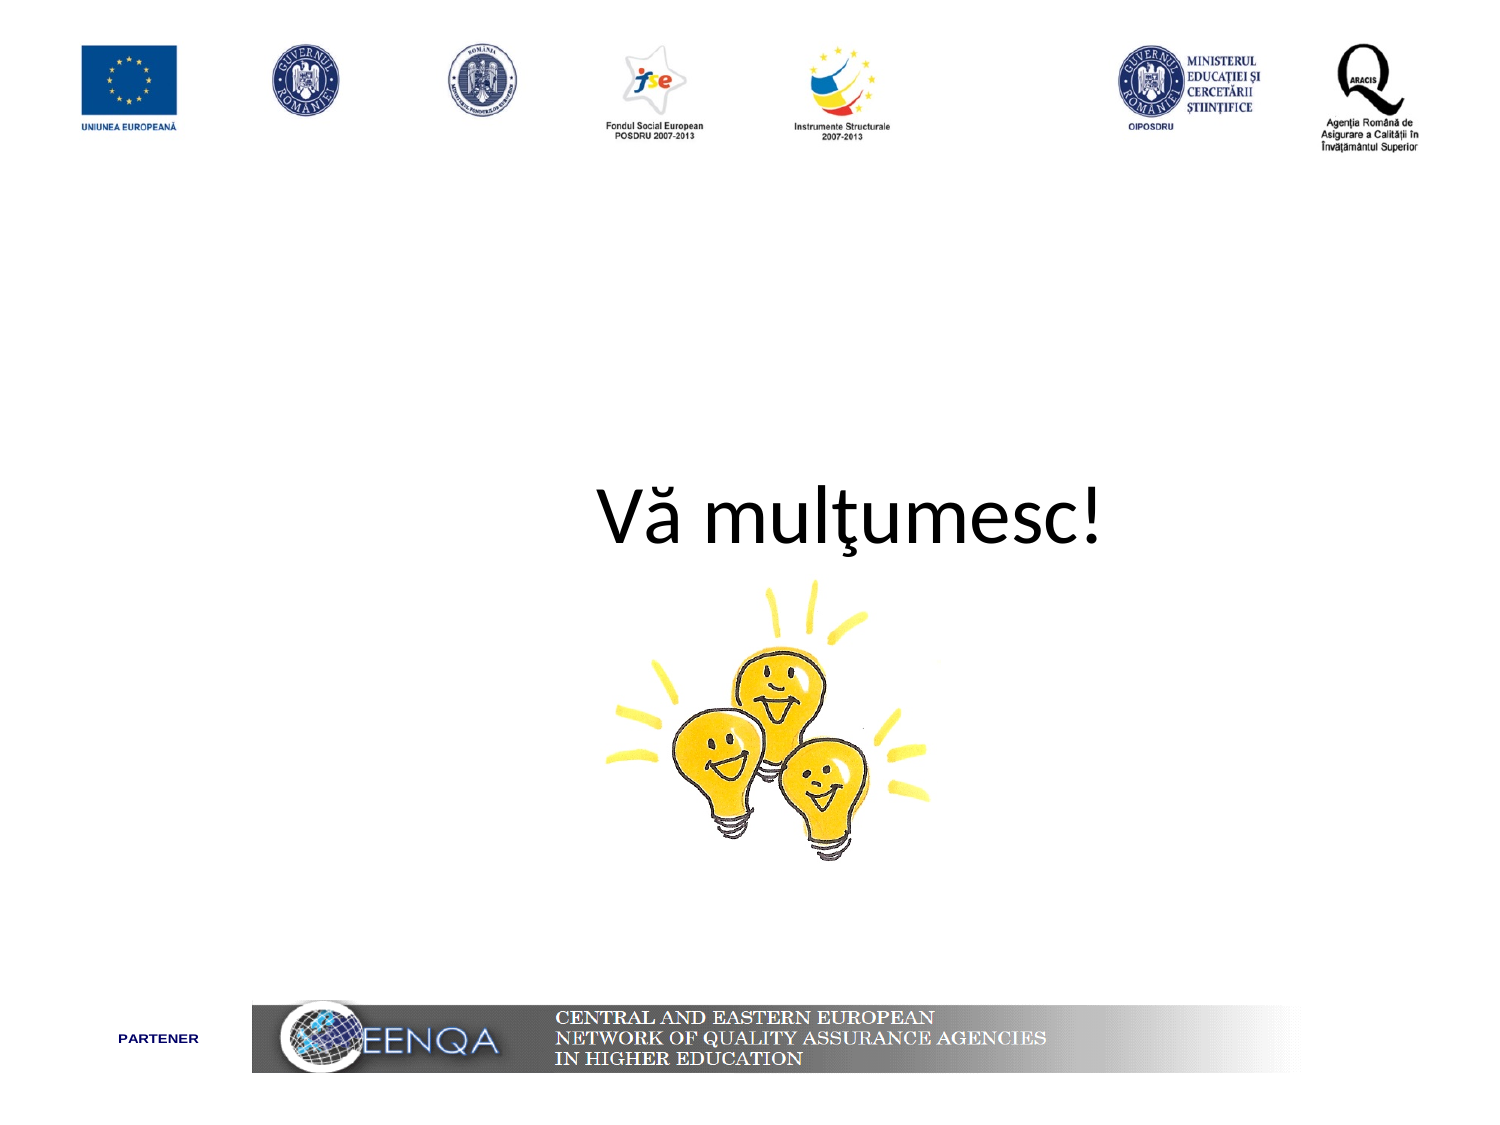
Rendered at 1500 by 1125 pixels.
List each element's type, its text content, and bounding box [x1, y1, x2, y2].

picture [599, 574, 941, 870]
picture [87, 1000, 1438, 1101]
picture [0, 0, 1500, 176]
list Vă mulţumesc! [75, 262, 1425, 1005]
